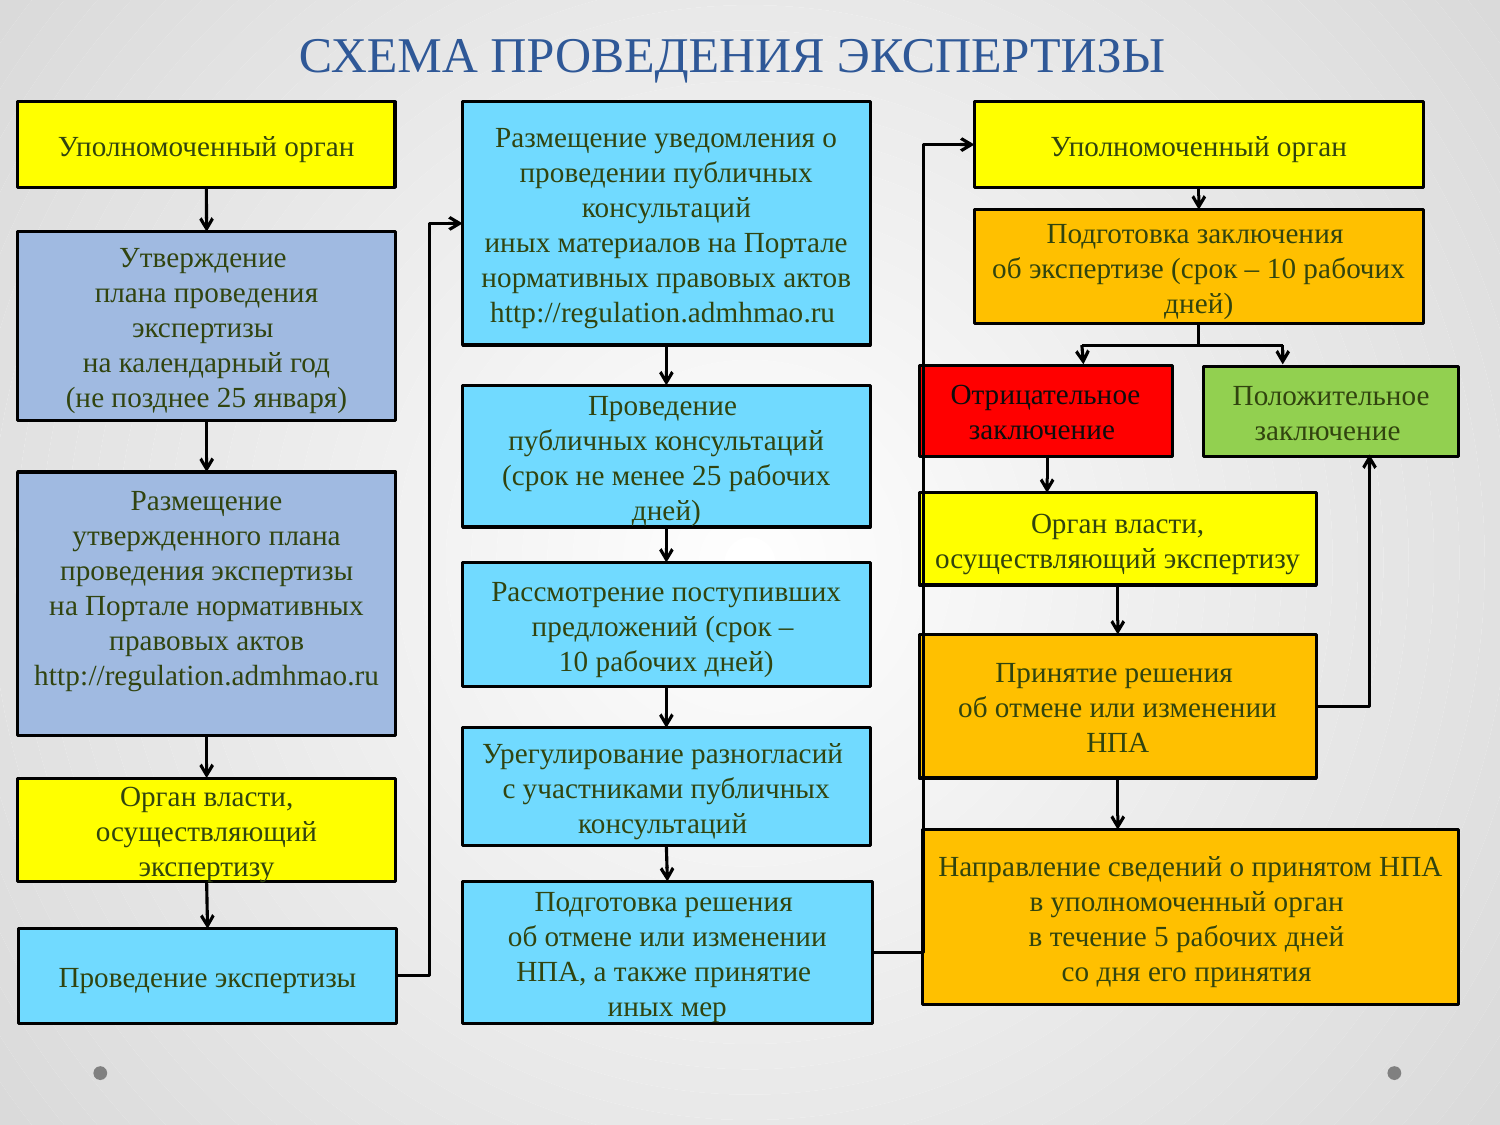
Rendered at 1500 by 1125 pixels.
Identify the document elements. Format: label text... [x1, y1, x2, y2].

text_box Орган власти, осуществляющий экспертизу [15, 776, 391, 884]
text_box Проведение экспертизы [16, 926, 399, 1025]
title СХЕМА ПРОВЕДЕНИЯ ЭКСПЕРТИЗЫ [0, 19, 1483, 90]
text_box Утверждение плана проведения экспертизы на календарный год (не позднее 25 января) [15, 229, 391, 422]
text_box Размещение утвержденного плана проведения экспертизы на Портале нормативных правовых актов http://regulation.admhmao.ru [15, 470, 391, 738]
text_box Подготовка заключения об экспертизе (срок – 10 рабочих дней) [980, 207, 1426, 326]
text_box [1316, 454, 1370, 707]
text_box Проведение публичных консультаций (срок не менее 25 рабочих дней) [468, 383, 866, 529]
text_box Уполномоченный орган [972, 99, 1426, 190]
text_box Направление сведений о принятом НПА в уполномоченный орган в течение 5 рабочих дней со дня его принятия [920, 827, 1461, 1007]
text_box Принятие решения об отмене или изменении НПА [980, 632, 1319, 780]
text_box Уполномоченный орган [15, 99, 397, 190]
text_box Орган власти, осуществляющий экспертизу [980, 490, 1311, 587]
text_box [396, 223, 463, 977]
text_box Подготовка решения об отмене или изменении НПА, а также принятие иных мер [460, 879, 874, 1025]
text_box Размещение уведомления о проведении публичных консультаций иных материалов на Портале нормативных правовых актов http://regulation.admhmao.ru [460, 99, 872, 347]
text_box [871, 144, 975, 953]
text_box Отрицательное заключение [980, 363, 1174, 458]
text_box Положительное заключение [1201, 365, 1461, 458]
text_box Рассмотрение поступивших предложений (срок – 10 рабочих дней) [468, 560, 866, 689]
text_box Урегулирование разногласий с участниками публичных консультаций [468, 725, 866, 848]
